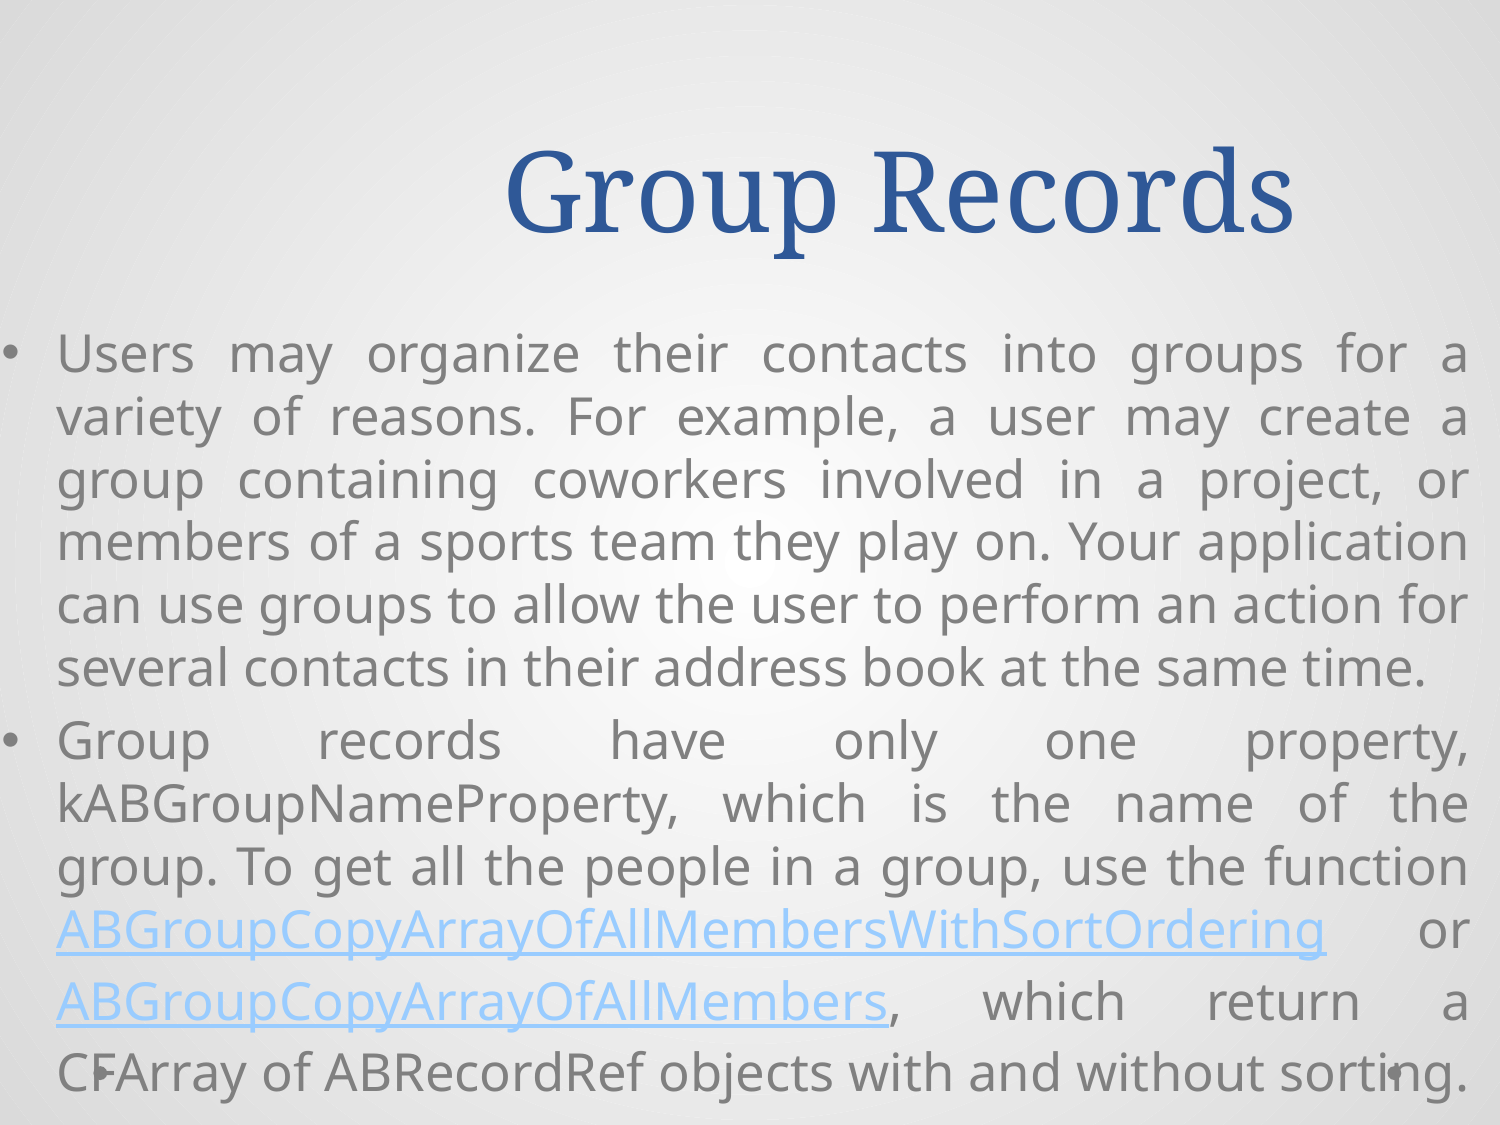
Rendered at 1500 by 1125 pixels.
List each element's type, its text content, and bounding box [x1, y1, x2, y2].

title Group Records [75, 0, 1425, 263]
list Users may organize their contacts into groups for a variety of reasons. For example, a user may create a group containing coworkers involved in a project, or members of a sports team they play on. Your application can use groups to allow the user to perform an action for several contacts in their address book at the same time. Group records have only one property, kABGroupNameProperty, which is the name of the group. To get all the people in a group, use the function ABGroupCopyArrayOfAllMembersWithSortOrdering or ABGroupCopyArrayOfAllMembers, which return a CFArray of ABRecordRef objects with and without sorting. [0, 312, 1487, 1125]
